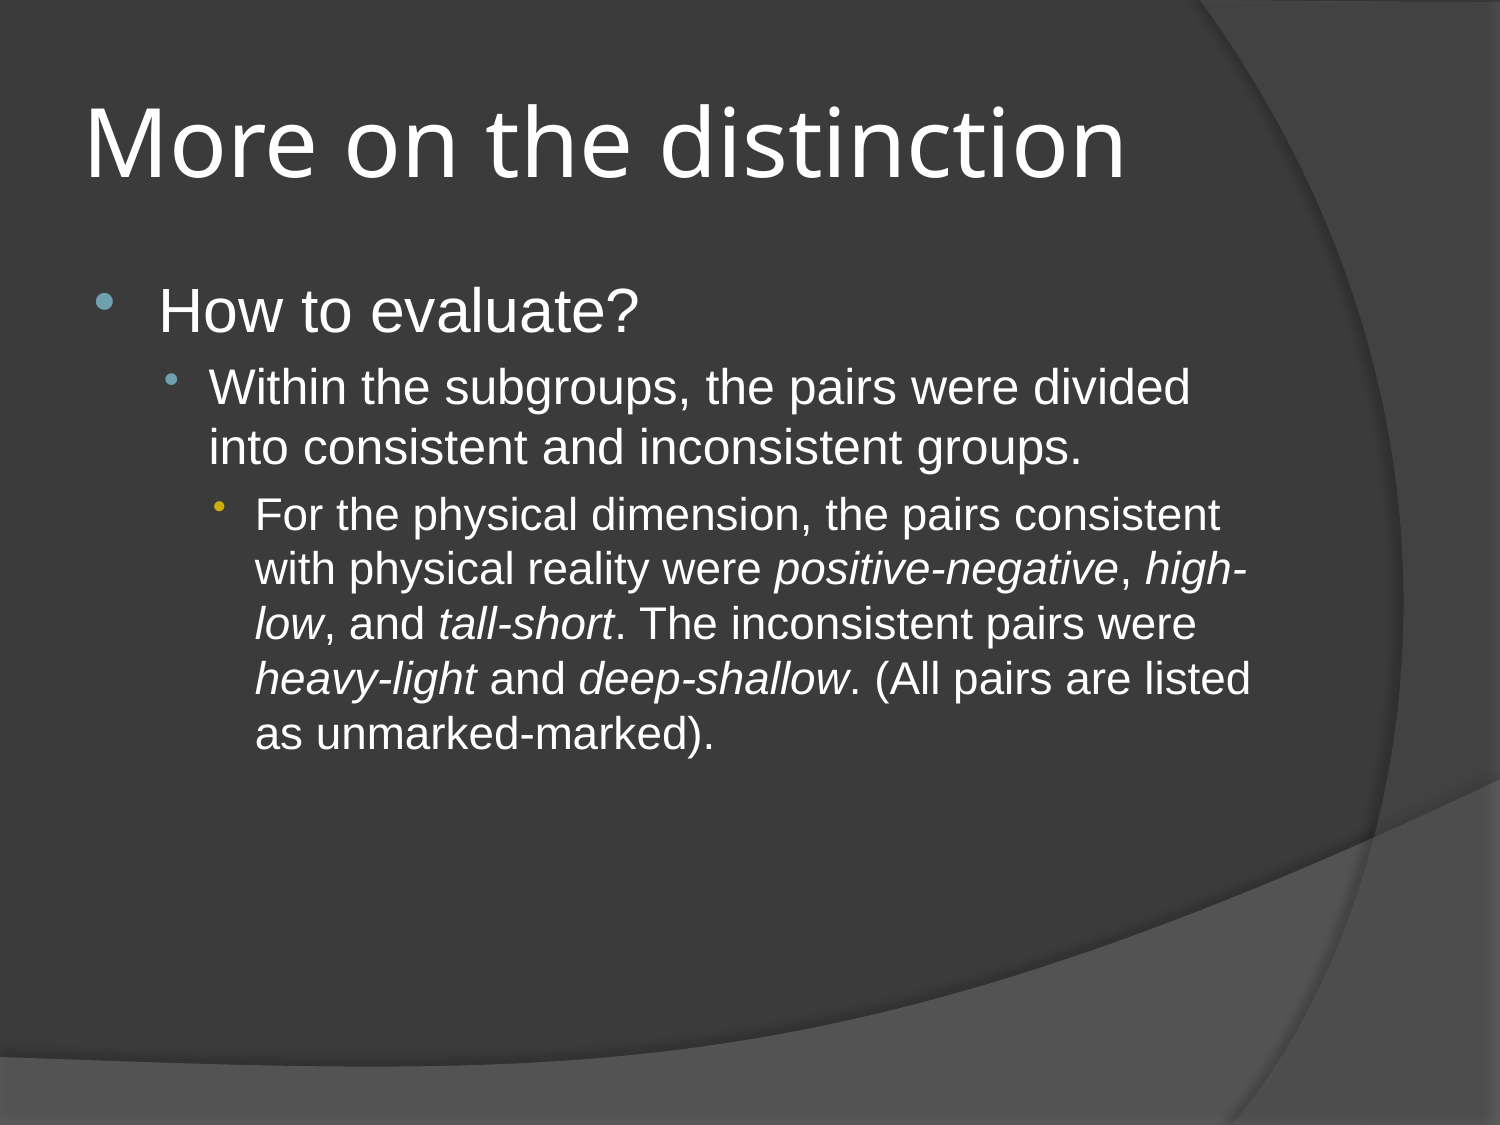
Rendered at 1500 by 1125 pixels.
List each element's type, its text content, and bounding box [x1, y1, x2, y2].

list How to evaluate? Within the subgroups, the pairs were divided into consistent and inconsistent groups. For the physical dimension, the pairs consistent with physical reality were positive-negative, high-low, and tall-short. The inconsistent pairs were heavy-light and deep-shallow. (All pairs are listed as unmarked-marked). [75, 262, 1300, 1005]
title More on the distinction [75, 45, 1300, 233]
